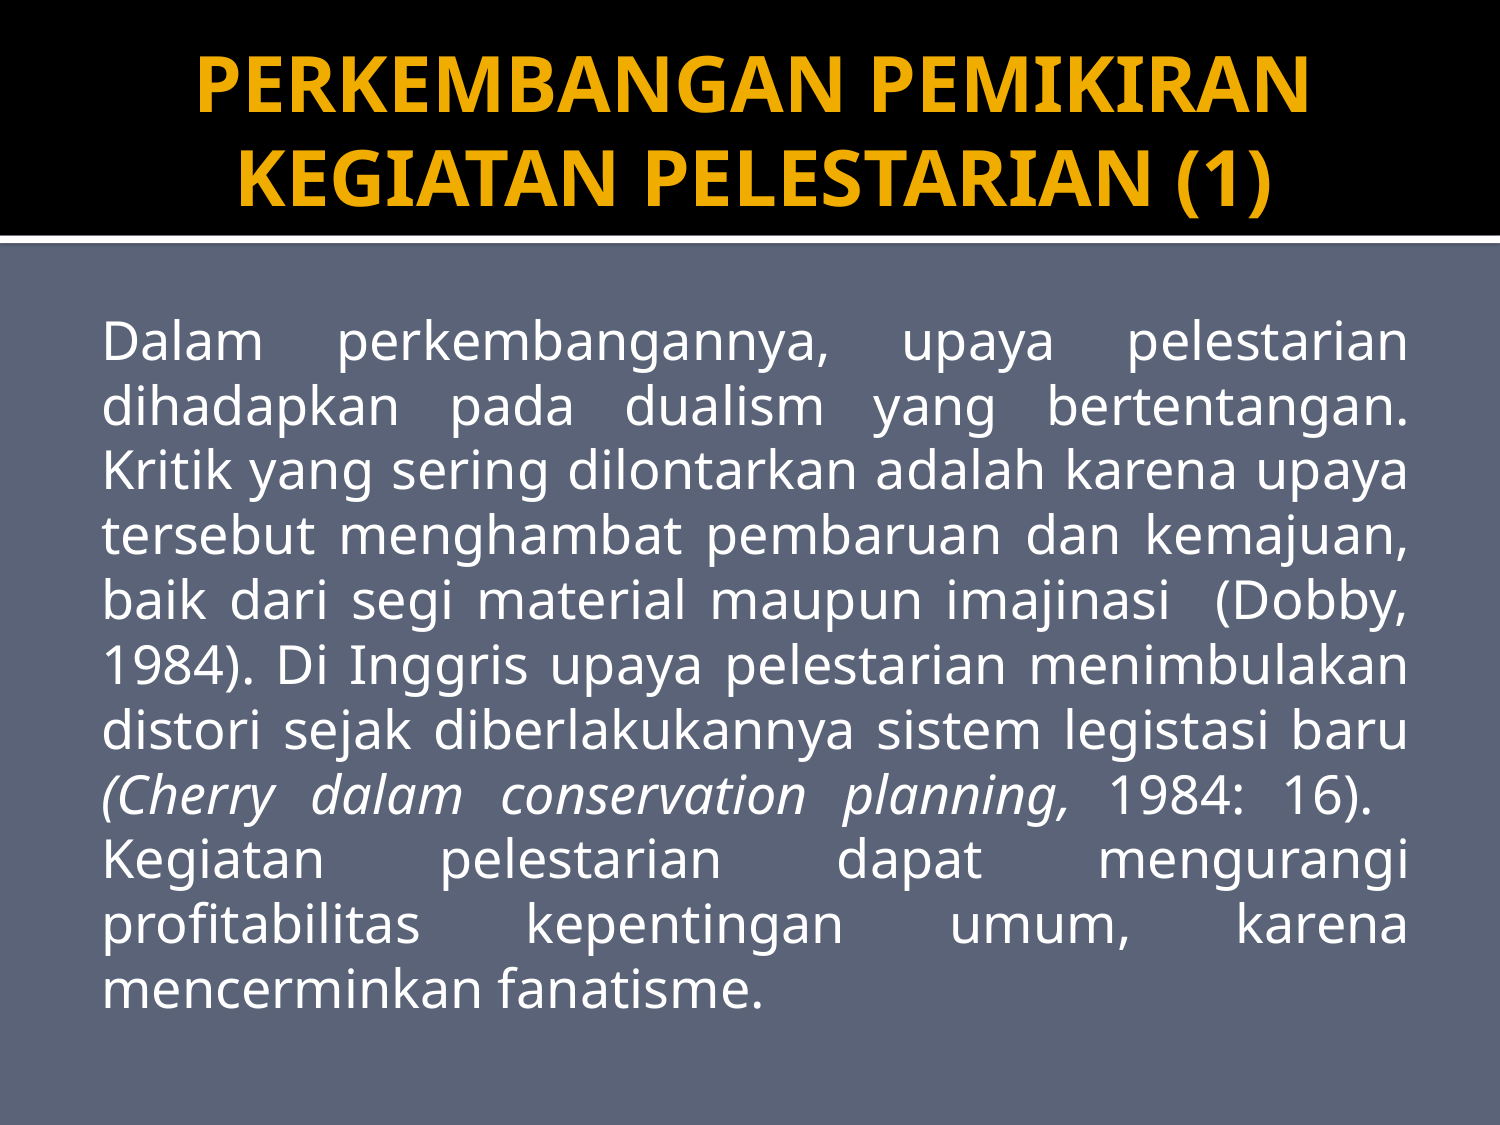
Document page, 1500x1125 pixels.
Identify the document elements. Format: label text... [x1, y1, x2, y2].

list Dalam perkembangannya, upaya pelestarian dihadapkan pada dualism yang bertentangan. Kritik yang sering dilontarkan adalah karena upaya tersebut menghambat pembaruan dan kemajuan, baik dari segi material maupun imajinasi (Dobby, 1984). Di Inggris upaya pelestarian menimbulakan distori sejak diberlakukannya sistem legistasi baru (Cherry dalam conservation planning, 1984: 16). Kegiatan pelestarian dapat mengurangi profitabilitas kepentingan umum, karena mencerminkan fanatisme. [75, 291, 1425, 1050]
title PERKEMBANGAN PEMIKIRAN KEGIATAN PELESTARIAN (1) [75, 25, 1425, 231]
